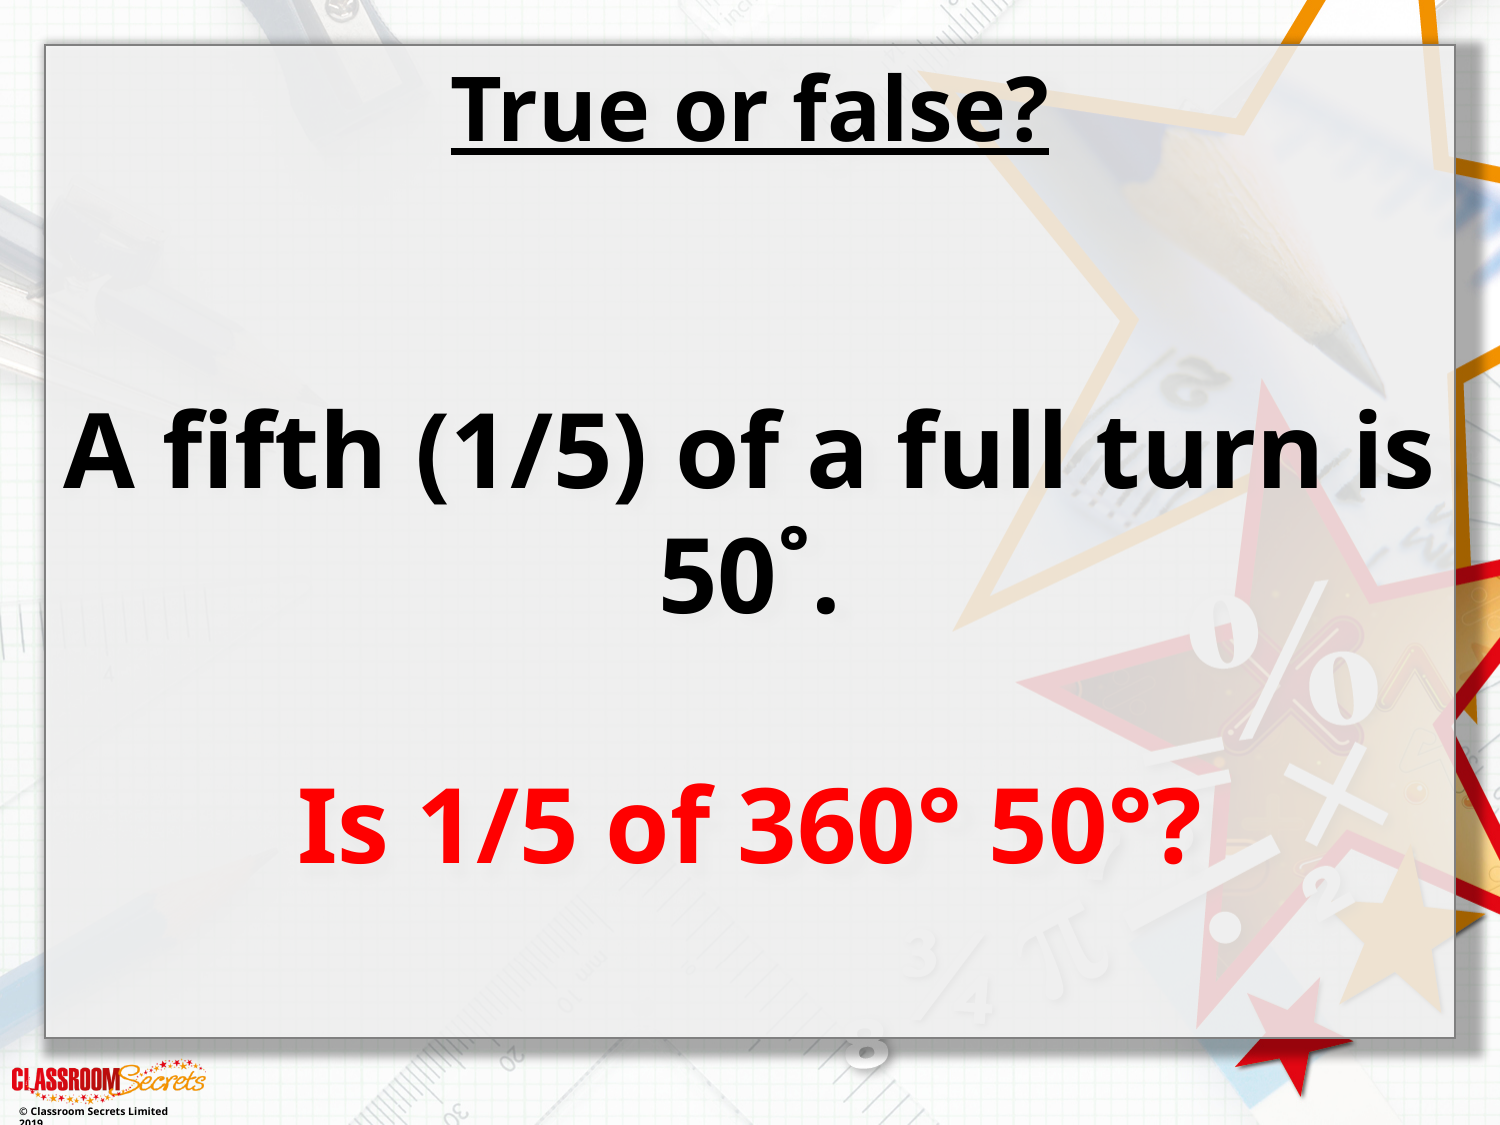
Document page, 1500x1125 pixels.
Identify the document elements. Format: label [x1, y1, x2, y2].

text_box [4, 1058, 207, 1125]
picture [0, 0, 1500, 1125]
